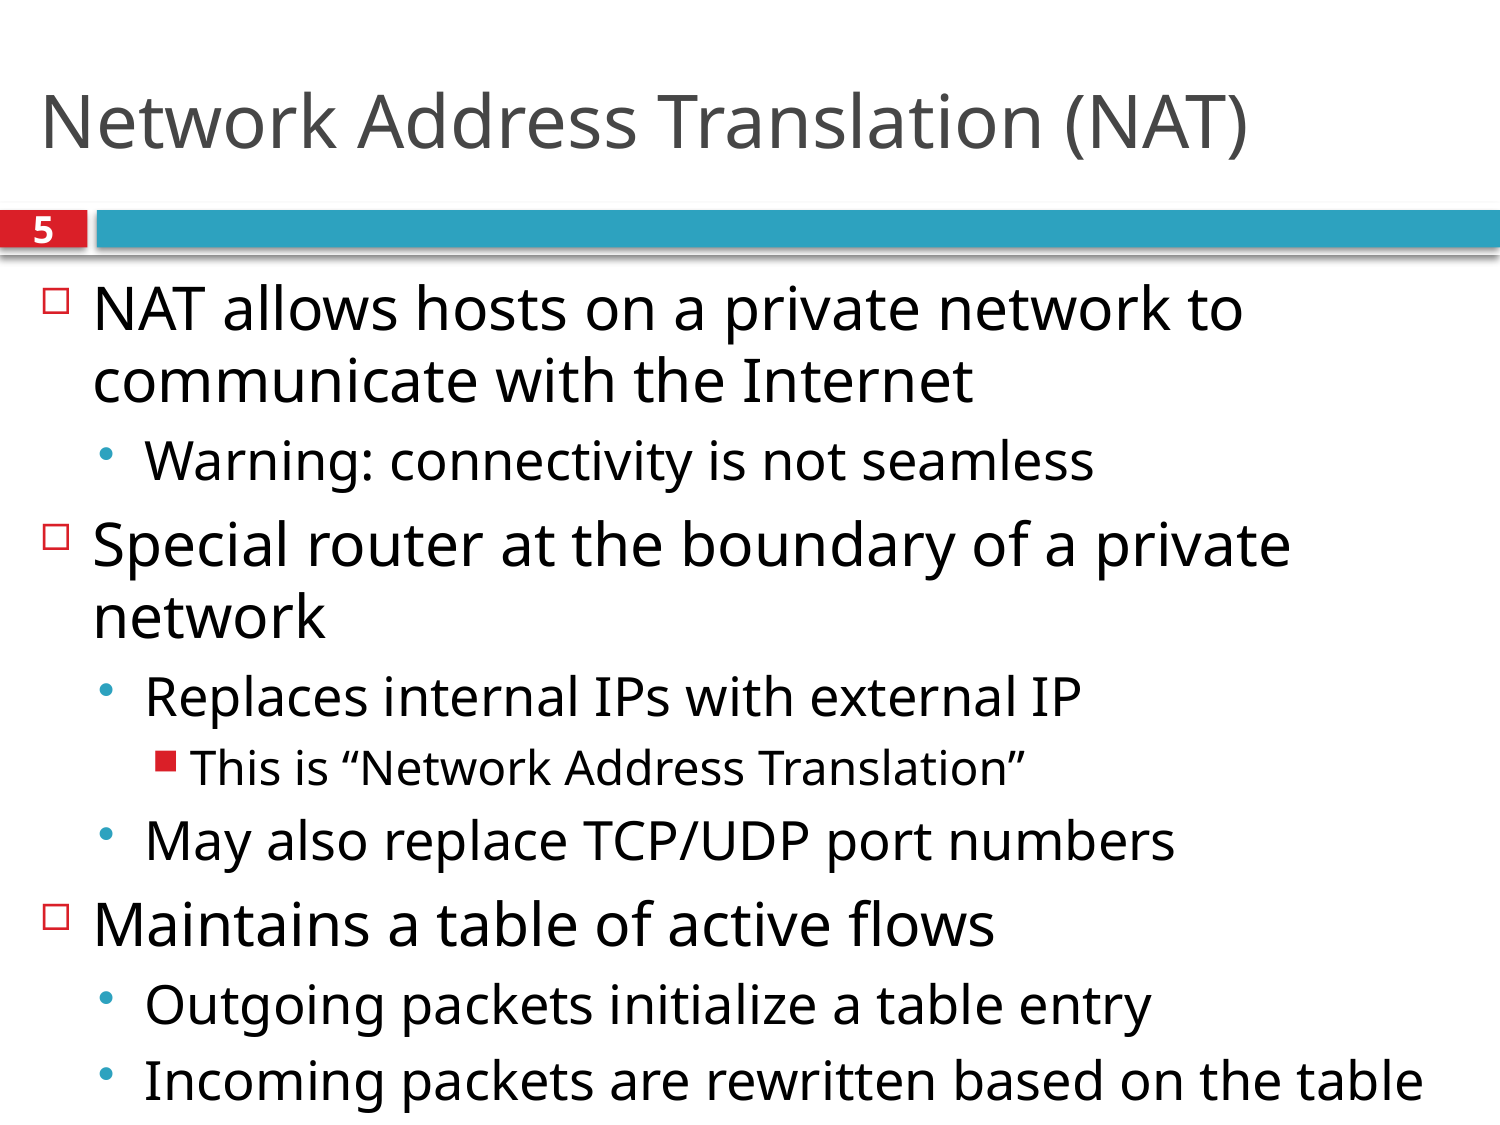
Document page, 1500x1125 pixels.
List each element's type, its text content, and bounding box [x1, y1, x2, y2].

title Network Address Translation (NAT) [24, 37, 1500, 200]
list NAT allows hosts on a private network to communicate with the Internet Warning: connectivity is not seamless Special router at the boundary of a private network Replaces internal IPs with external IP This is “Network Address Translation” May also replace TCP/UDP port numbers Maintains a table of active flows Outgoing packets initialize a table entry Incoming packets are rewritten based on the table [24, 262, 1475, 1100]
slide_number 5 [0, 206, 88, 257]
